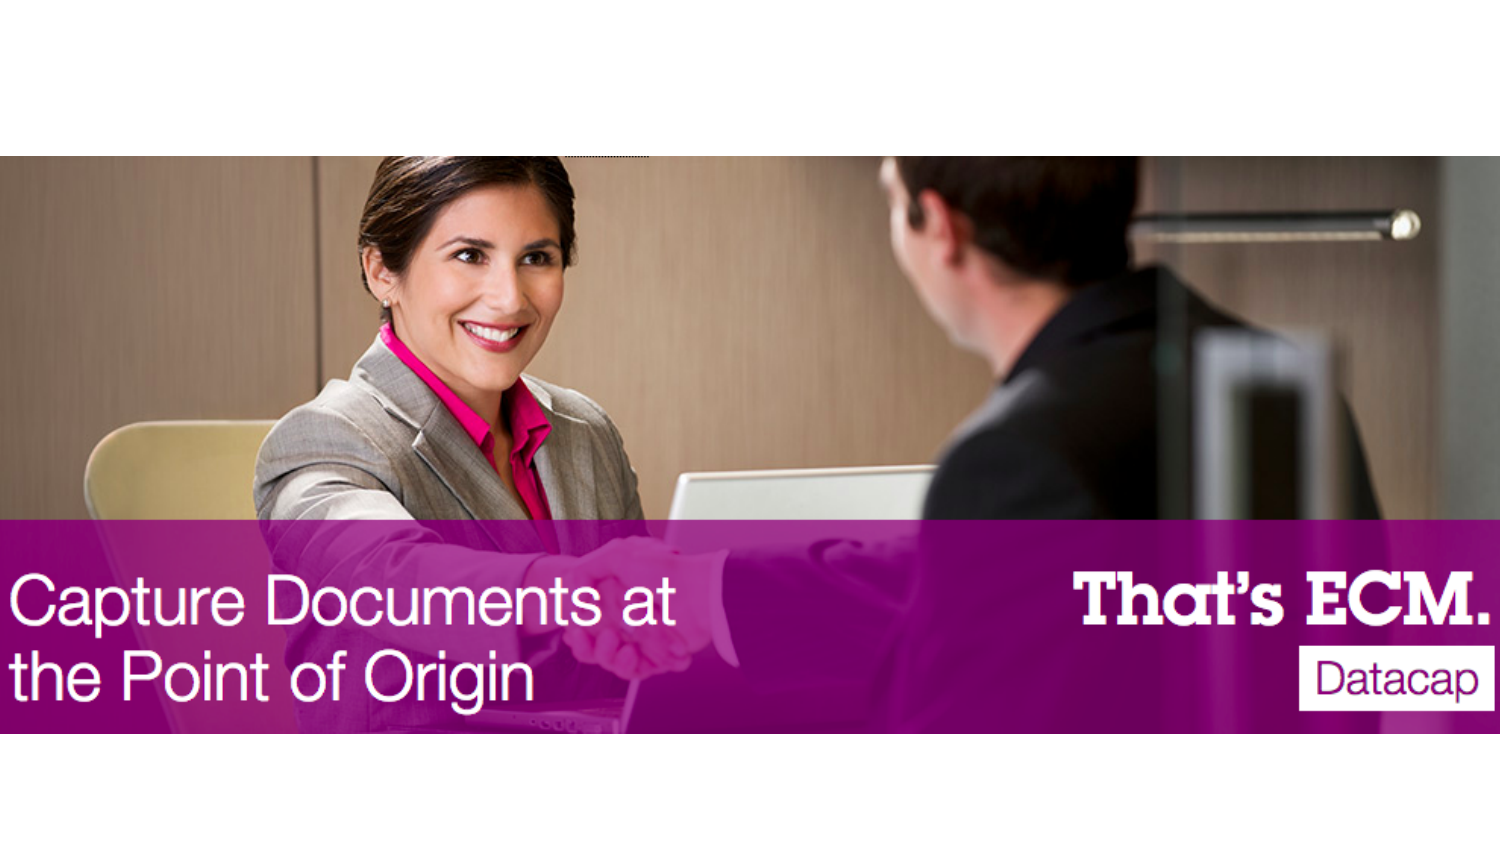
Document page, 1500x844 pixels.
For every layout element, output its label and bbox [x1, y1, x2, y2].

list [0, 135, 1500, 755]
